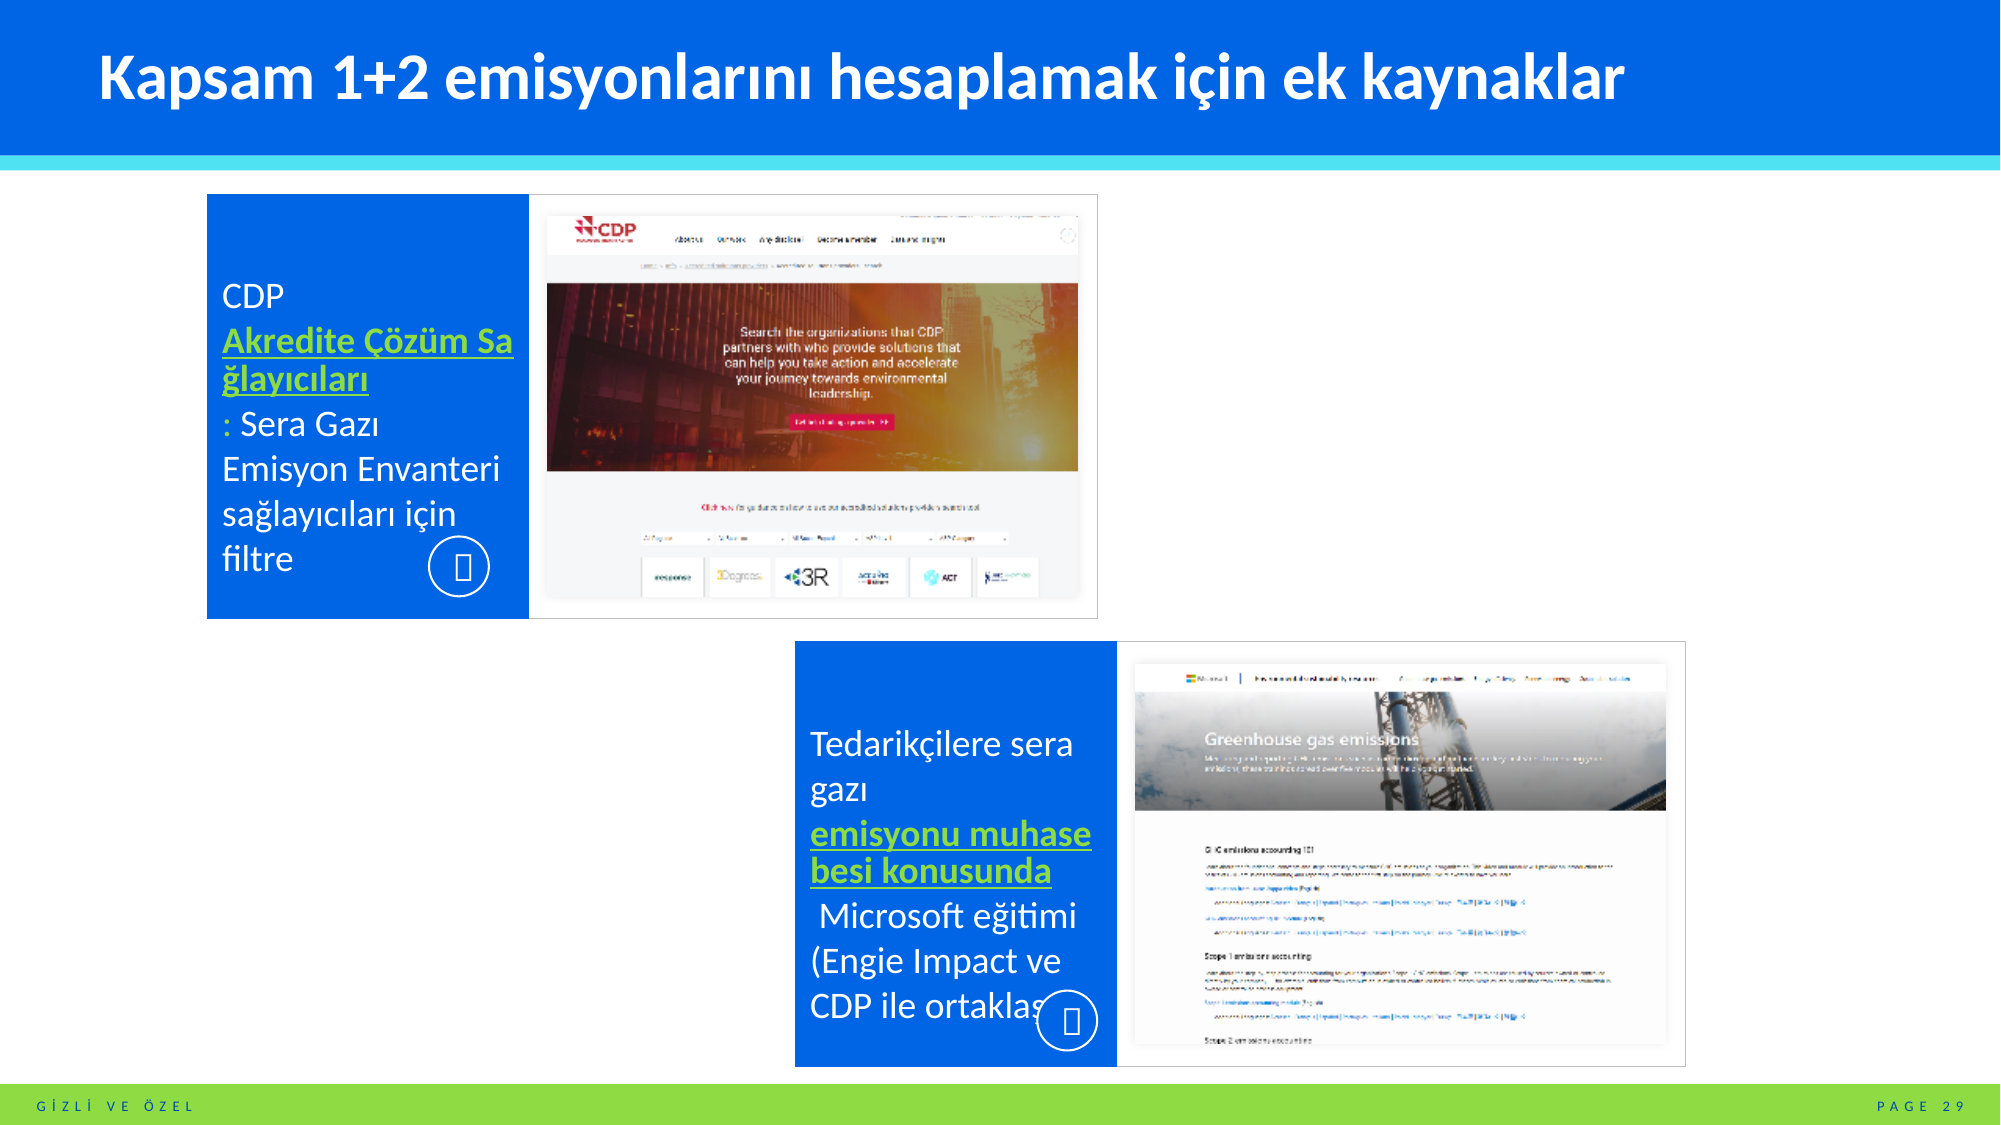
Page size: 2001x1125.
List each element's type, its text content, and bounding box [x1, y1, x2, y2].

text_box [1117, 641, 1686, 1067]
text_box Tedarikçilere sera gazı emisyonu muhasebesi konusunda Microsoft eğitimi (Engie Impact ve CDP ile ortaklaşa) [795, 641, 1117, 1067]
picture [1135, 664, 1666, 1044]
title Kapsam 1+2 emisyonlarını hesaplamak için ek kaynaklar [99, 27, 1897, 130]
text_box  [1036, 989, 1099, 1052]
picture [547, 216, 1078, 597]
text_box  [427, 535, 490, 598]
text_box CDP Akredite Çözüm Sağlayıcıları: Sera Gazı Emisyon Envanteri sağlayıcıları için filtre [207, 194, 529, 619]
text_box [529, 194, 1098, 619]
